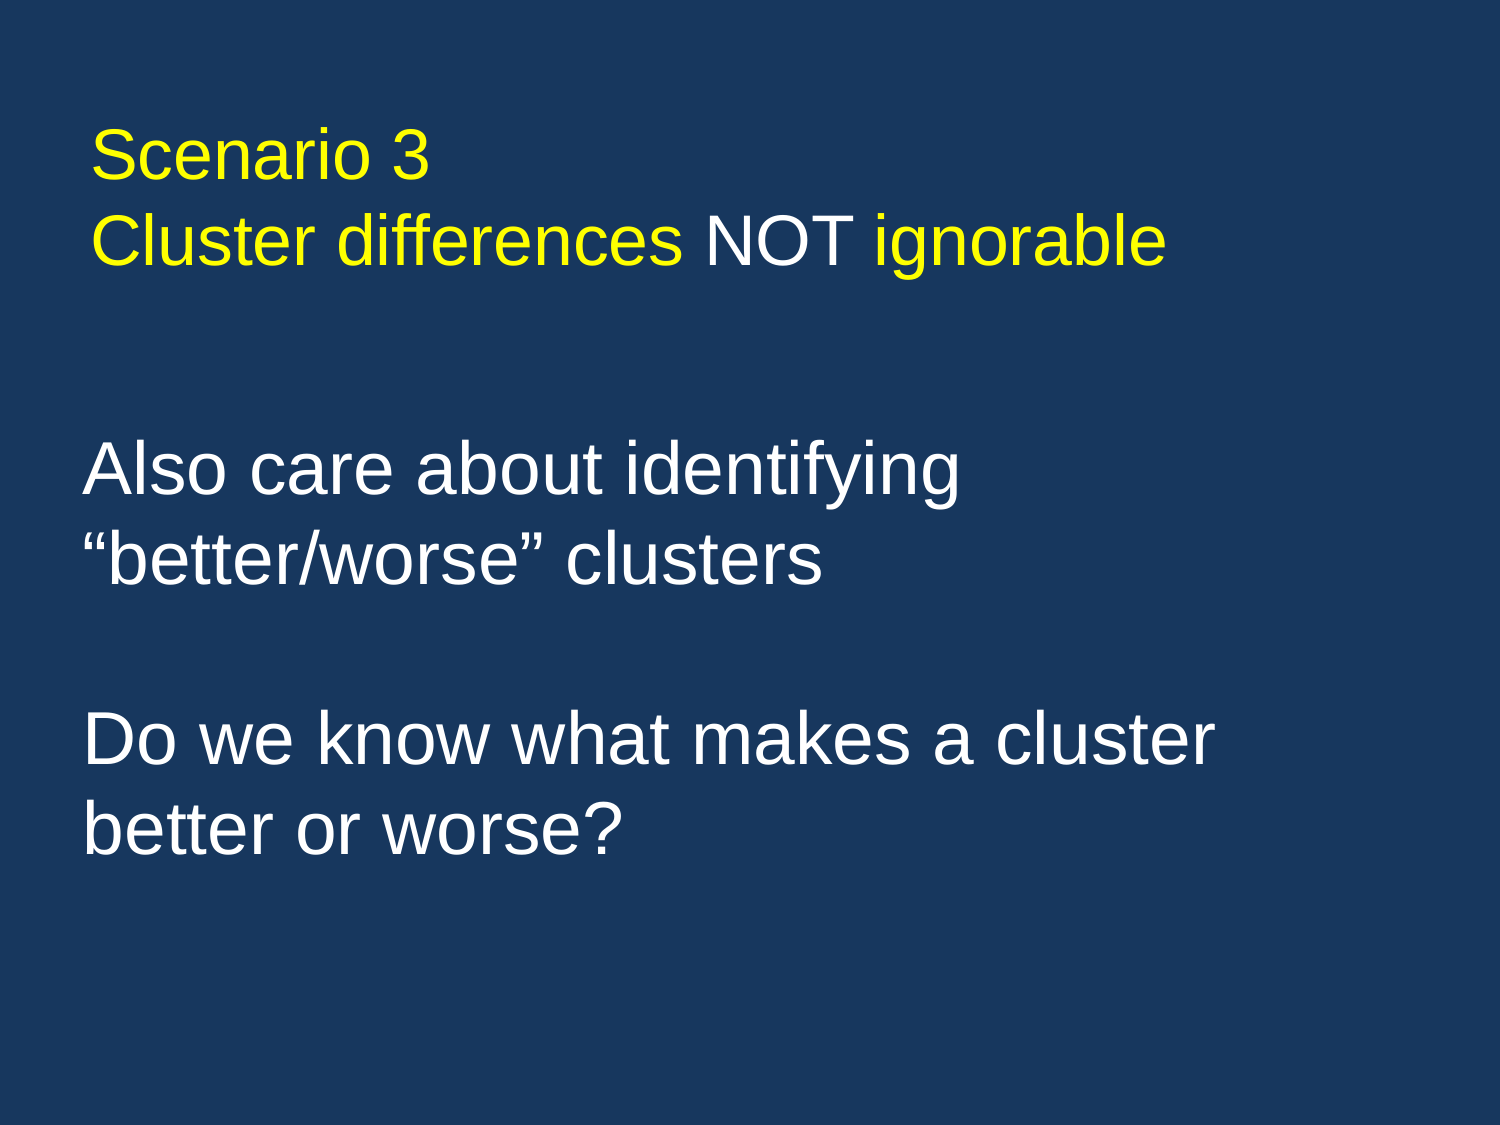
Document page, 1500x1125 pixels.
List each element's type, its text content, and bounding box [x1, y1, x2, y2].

title Scenario 3 Cluster differences NOT ignorable [75, 99, 1425, 288]
text_box Also care about identifying “better/worse” clusters Do we know what makes a cluster better or worse? [67, 412, 1232, 878]
